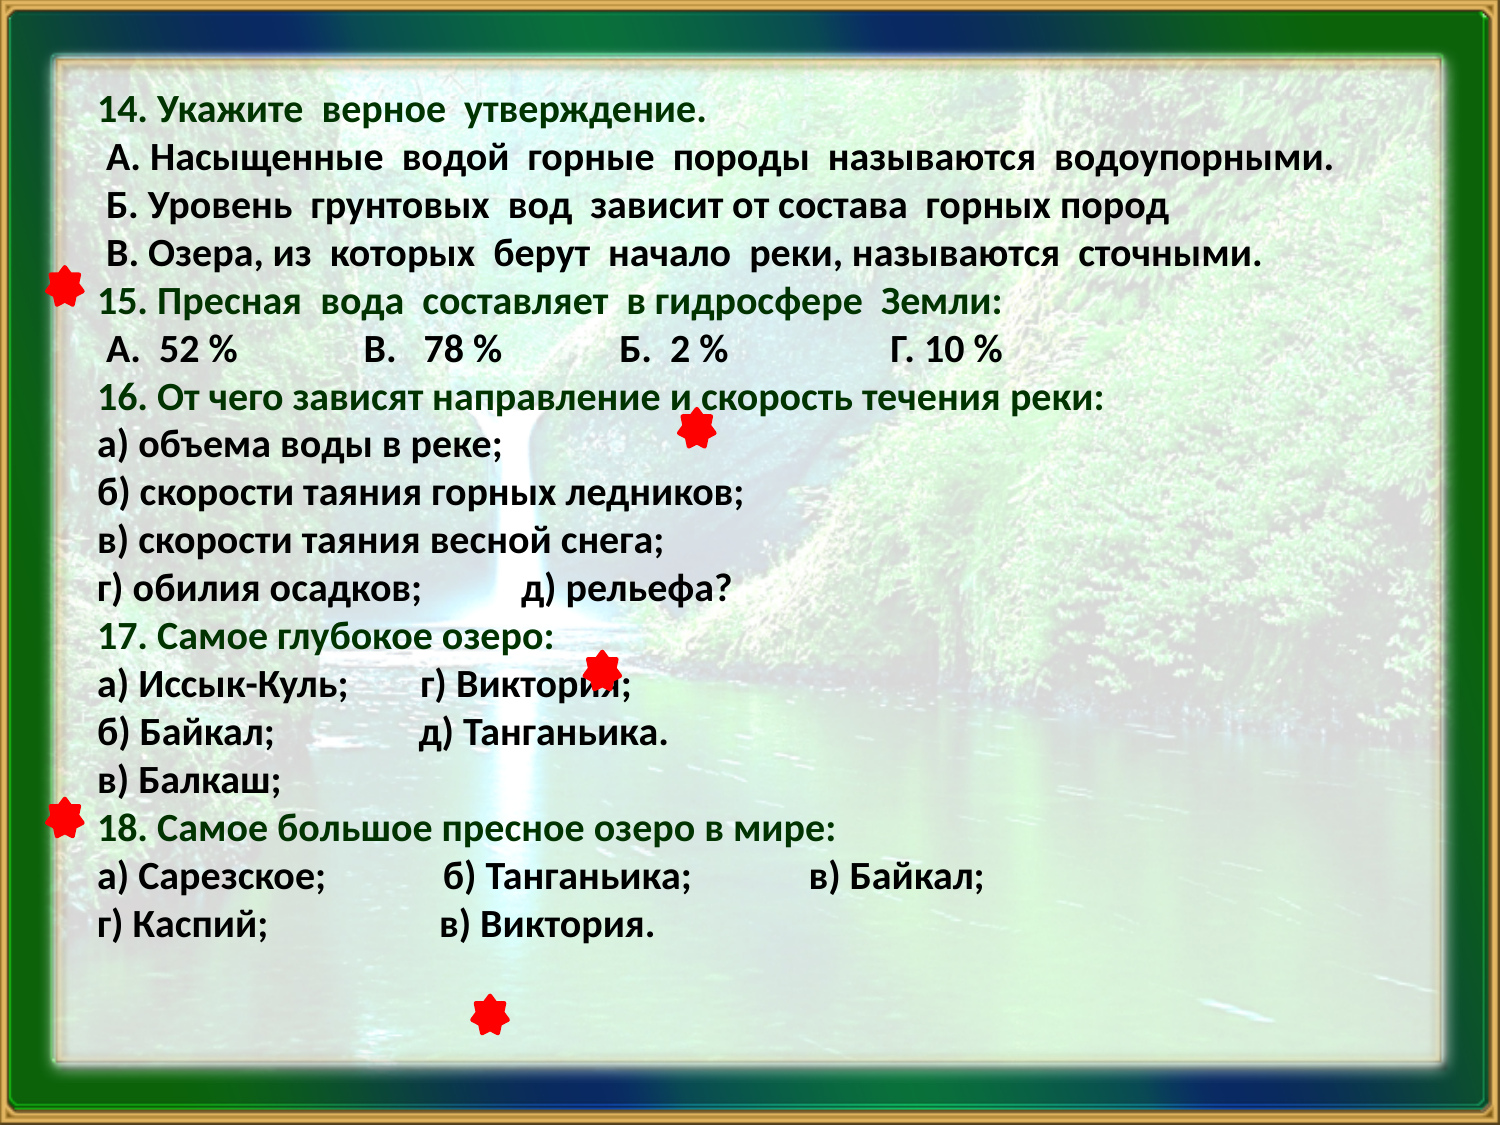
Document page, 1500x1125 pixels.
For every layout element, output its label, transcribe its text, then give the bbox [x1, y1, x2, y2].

text_box [45, 796, 85, 839]
text_box [45, 265, 85, 307]
picture [0, 0, 1500, 1125]
text_box [582, 649, 623, 692]
text_box [470, 993, 510, 1036]
list 14. Укажите верное утверждение. А. Насыщенные водой горные породы называются водоупорными. Б. Уровень грунтовых вод зависит от состава горных пород В. Озера, из которых берут начало реки, называются сточными. 15. Пресная вода составляет в гидросфере Земли: А. 52 % В. 78 % Б. 2 % Г. 10 % 16. От чего зависят направление и скорость течения реки: а) объема воды в реке; б) скорости таяния горных ледников; в) скорости таяния весной снега; г) обилия осадков; д) рельефа? 17. Самое глубокое озеро: а) Иссык-Куль; г) Виктория; б) Байкал; д) Танганьика. в) Балкаш; 18. Самое большое пресное озеро в мире: а) Сарезское; б) Танганьика; в) Байкал; г) Каспий; в) Виктория. [82, 74, 1494, 1020]
text_box [677, 406, 717, 449]
